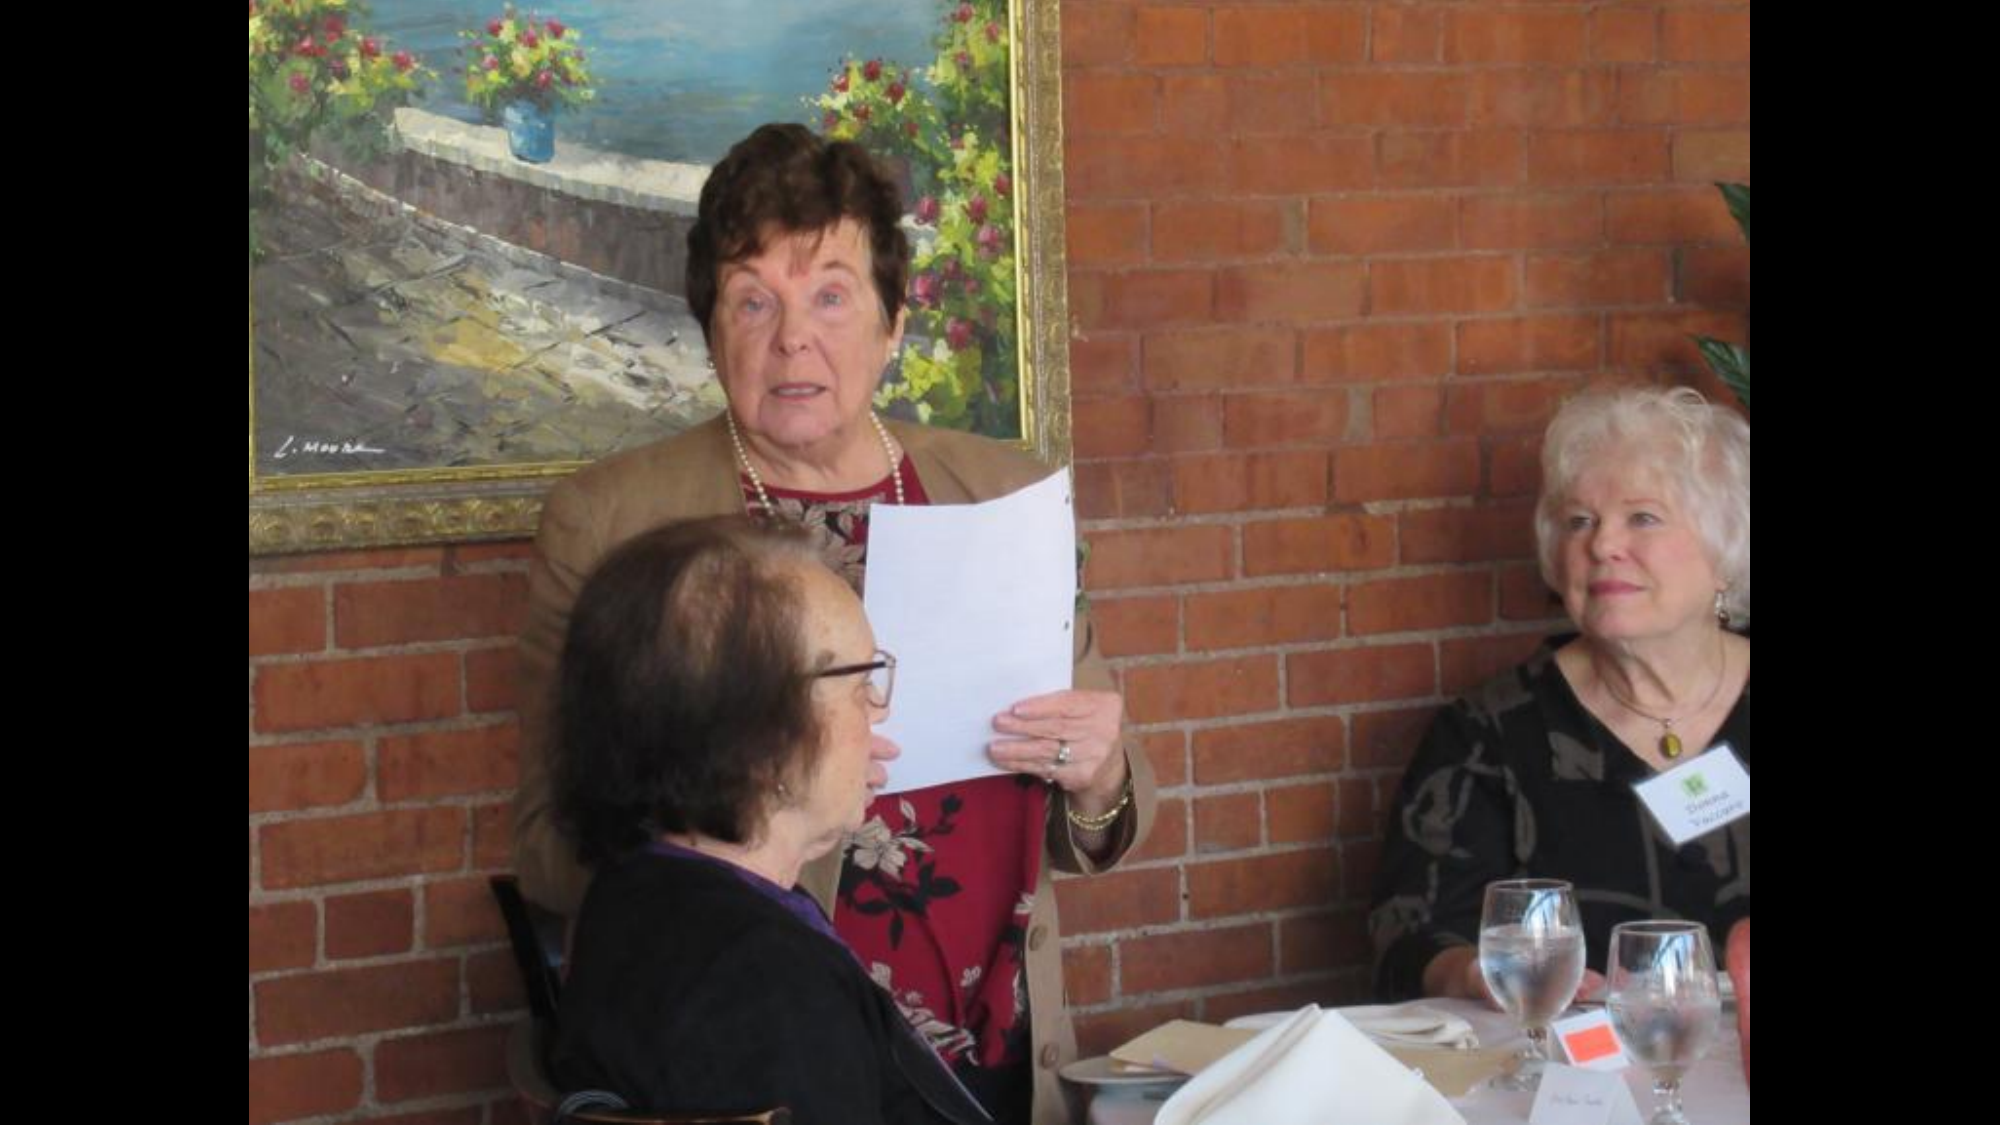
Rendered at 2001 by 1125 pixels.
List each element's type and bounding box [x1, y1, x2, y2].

picture [249, 0, 1750, 1125]
